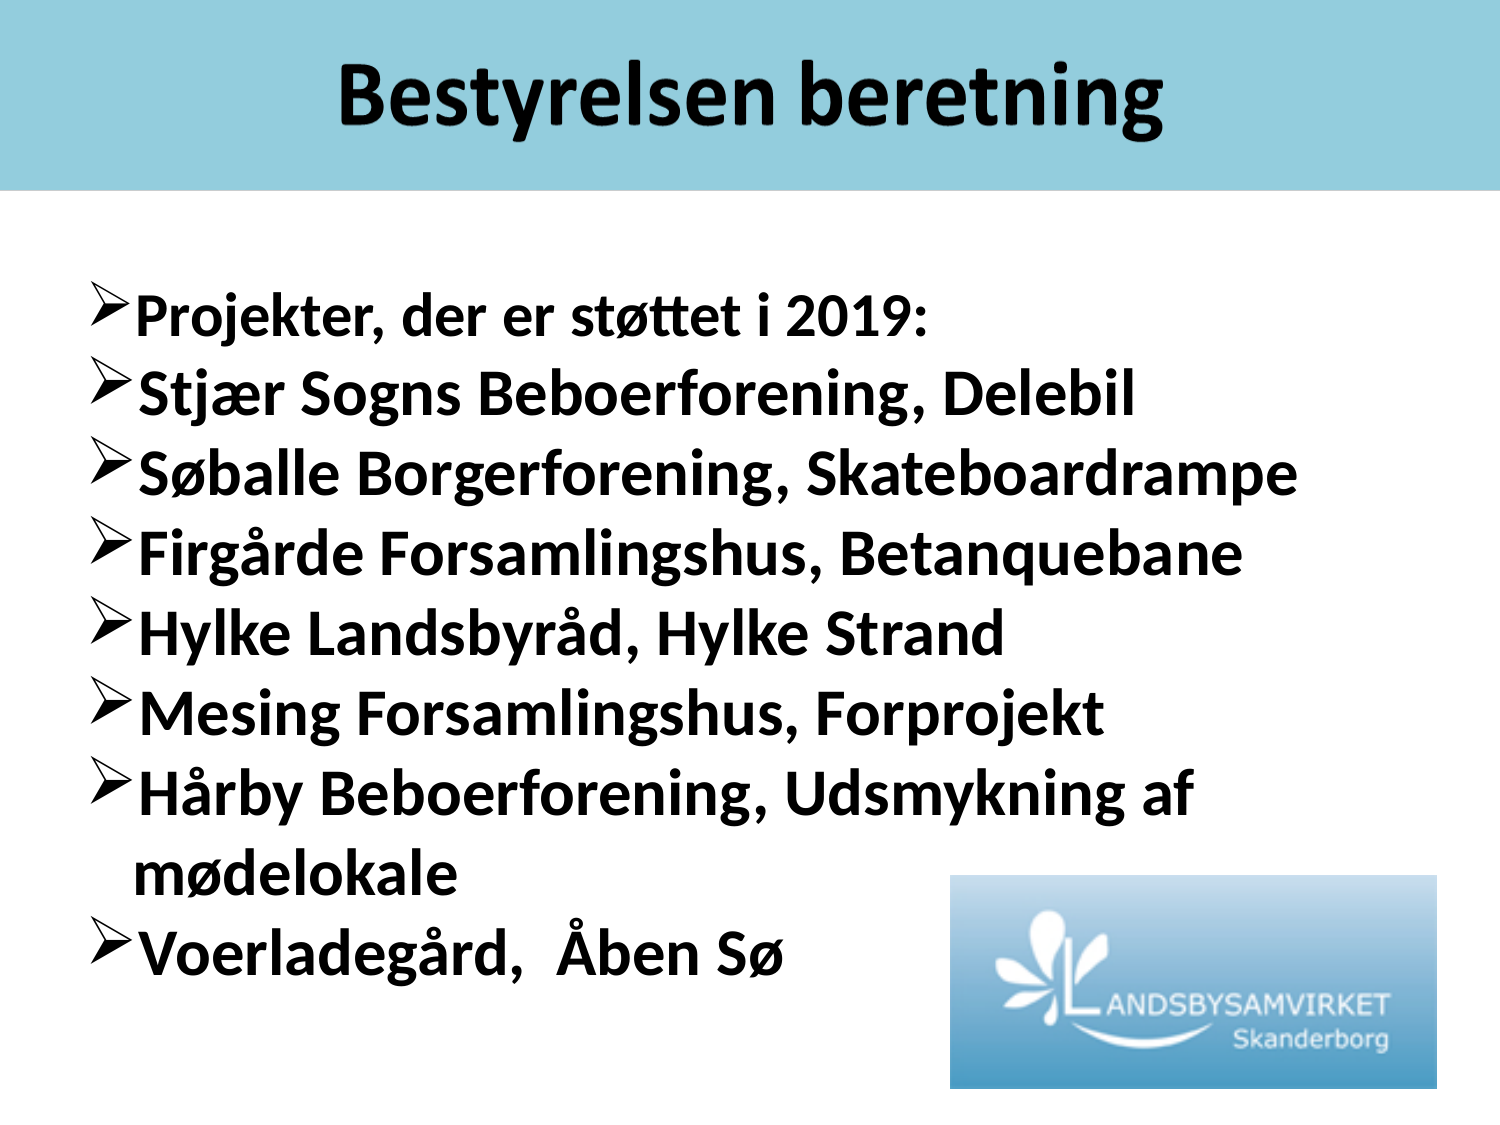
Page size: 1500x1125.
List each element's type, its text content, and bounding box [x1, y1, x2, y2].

text_box Projekter, der er støttet i 2019: Stjær Sogns Beboerforening, Delebil Søballe Borgerforening, Skateboardrampe Firgårde Forsamlingshus, Betanquebane Hylke Landsbyråd, Hylke Strand Mesing Forsamlingshus, Forprojekt Hårby Beboerforening, Udsmykning af mødelokale Voerladegård, Åben Sø [70, 266, 1430, 1076]
picture [950, 875, 1437, 1089]
picture [0, 0, 1500, 209]
